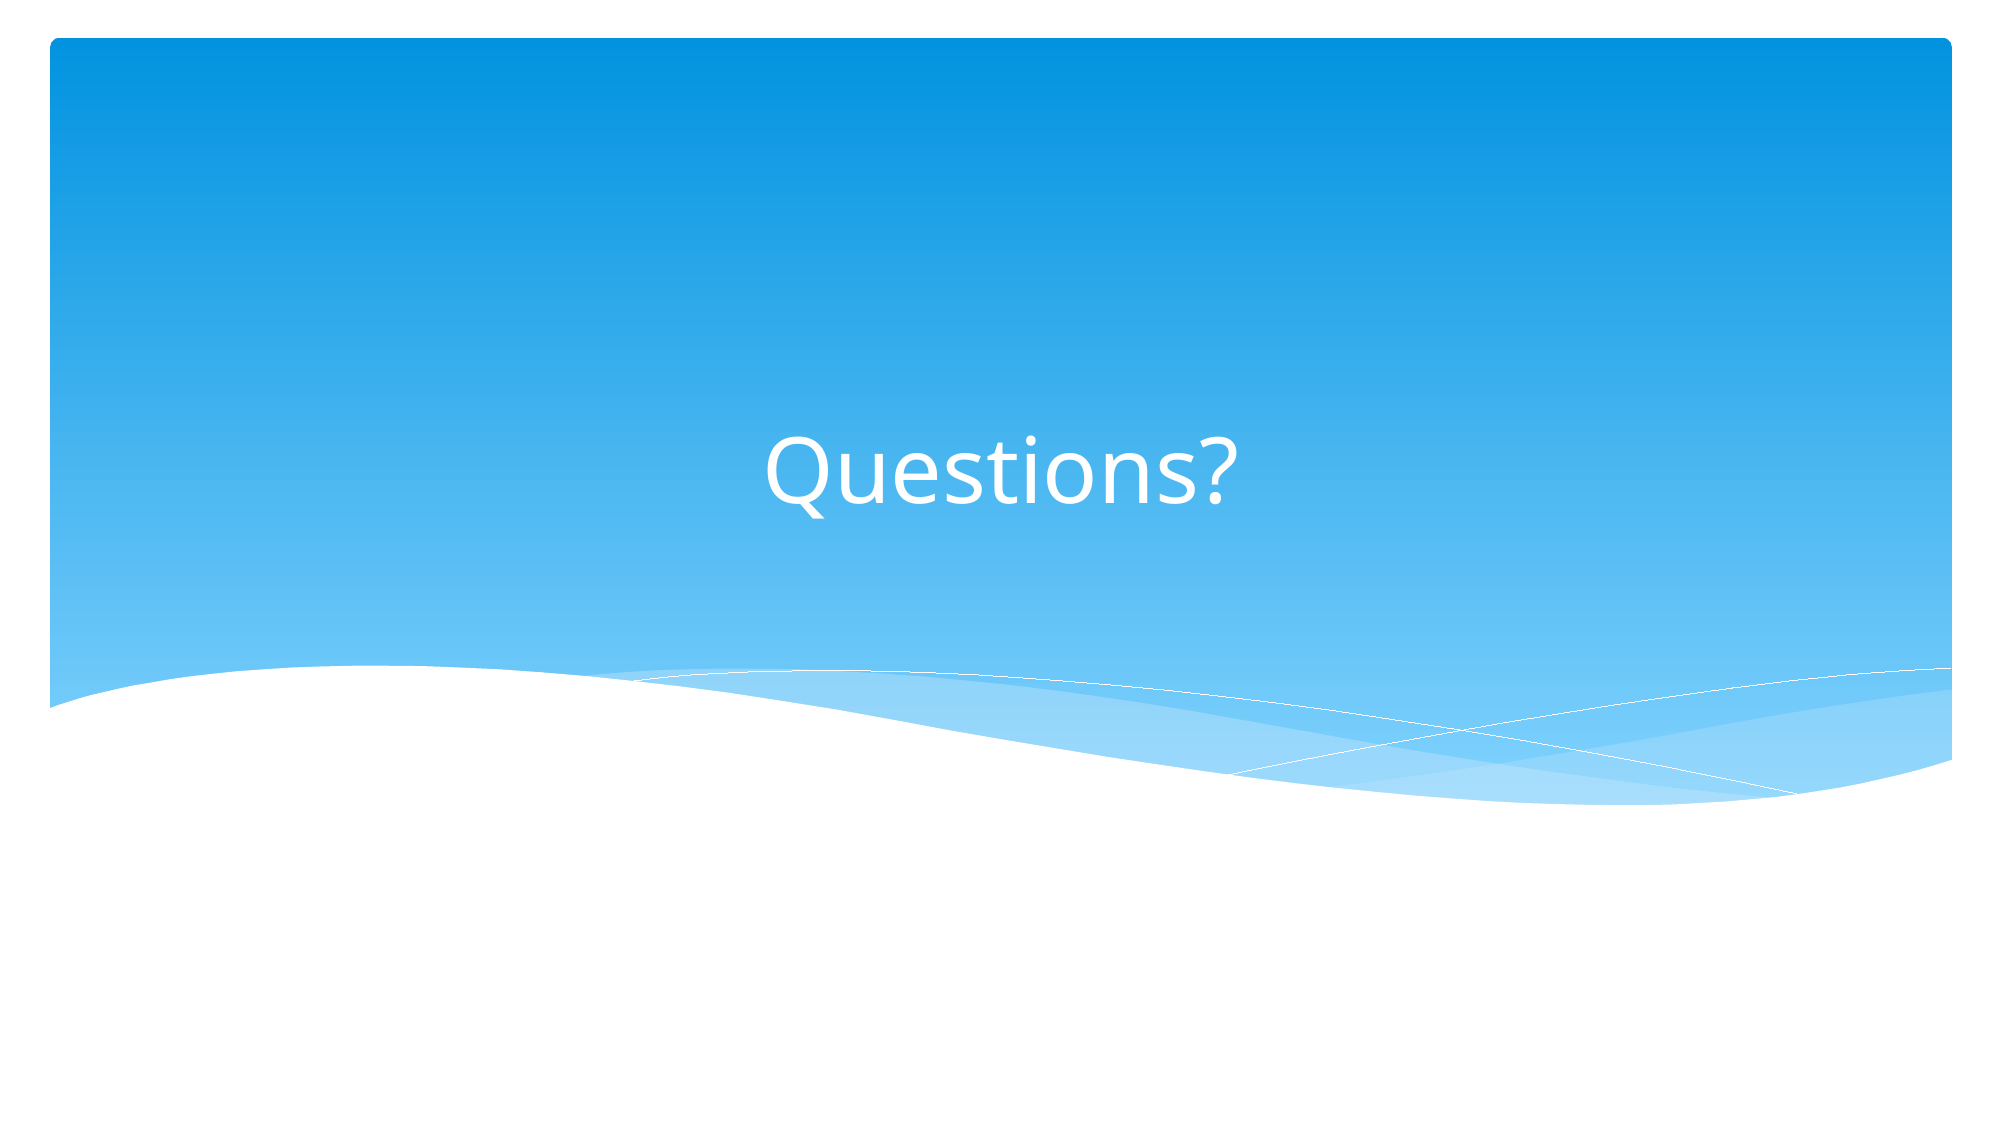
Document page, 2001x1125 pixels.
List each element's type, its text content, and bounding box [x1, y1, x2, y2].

title Questions? [150, 404, 1851, 655]
